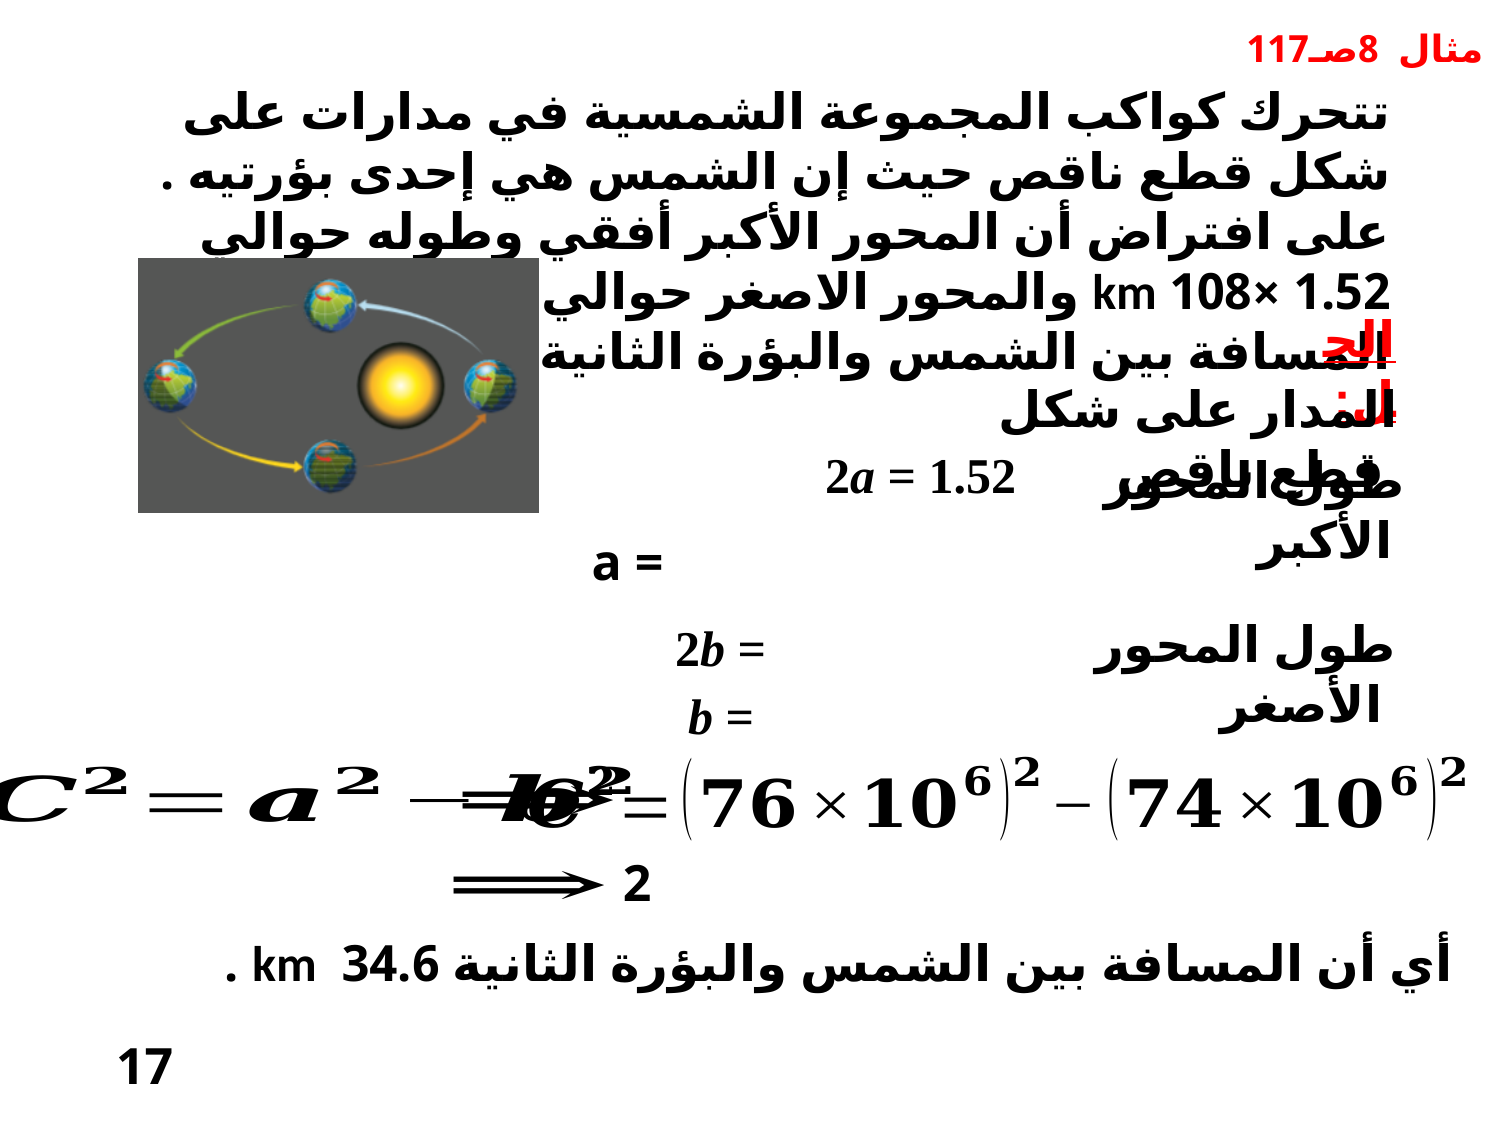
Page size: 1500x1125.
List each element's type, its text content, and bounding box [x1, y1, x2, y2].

text_box مثال 8صـ117 [1222, 17, 1498, 78]
text_box طول المحور الأصغر [1009, 605, 1411, 741]
text_box المدار على شكل قطع ناقص [897, 369, 1412, 505]
text_box الحل: [1268, 300, 1411, 369]
text_box طول المحور الأكبر [1074, 440, 1420, 576]
text_box تتحرك كواكب المجموعة الشمسية في مدارات على شكل قطع ناقص حيث إن الشمس هي إحدى بؤرتيه . على افتراض أن المحور الأكبر أفقي وطوله حوالي 1.52 ×108 km والمحور الاصغر حوالي 1.48×108 km , ما المسافة بين الشمس والبؤرة الثانية؟ [94, 72, 1406, 388]
slide_number 17 [101, 1038, 452, 1099]
picture [137, 258, 540, 514]
